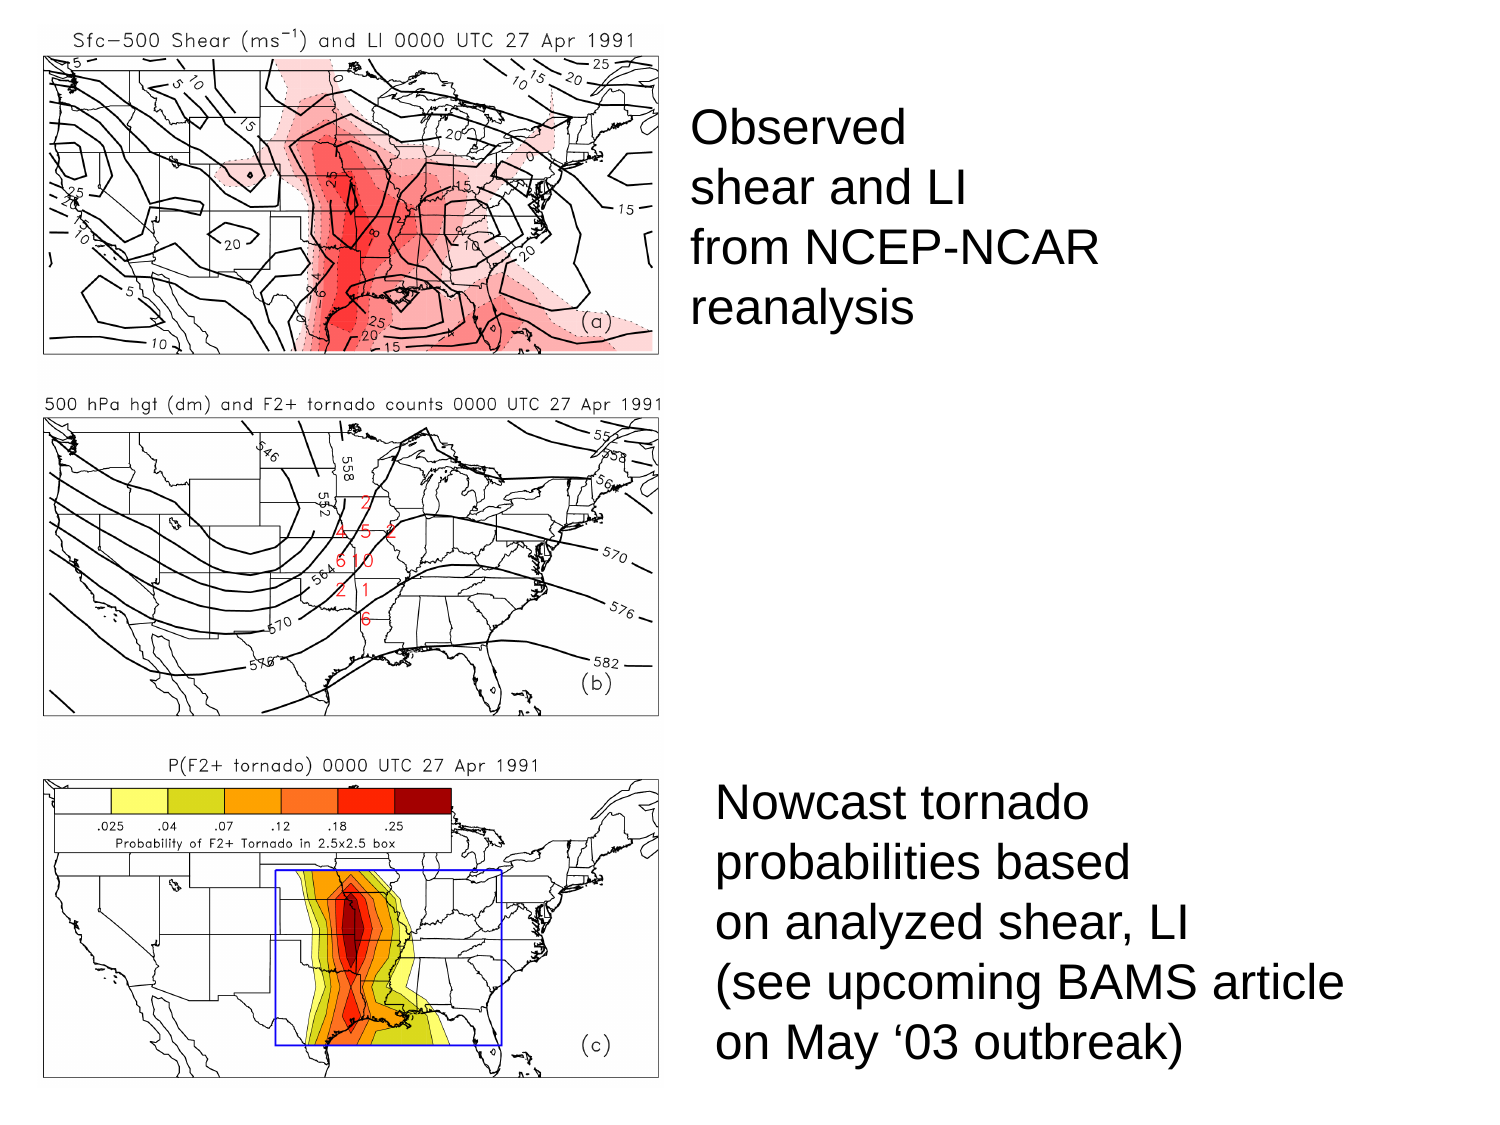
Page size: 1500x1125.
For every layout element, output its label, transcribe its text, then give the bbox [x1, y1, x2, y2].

text_box Nowcast tornado probabilities based on analyzed shear, LI (see upcoming BAMS article on May ‘03 outbreak) [700, 762, 1361, 1078]
picture [37, 24, 664, 1088]
text_box Observed shear and LI from NCEP-NCAR reanalysis [675, 87, 1116, 343]
